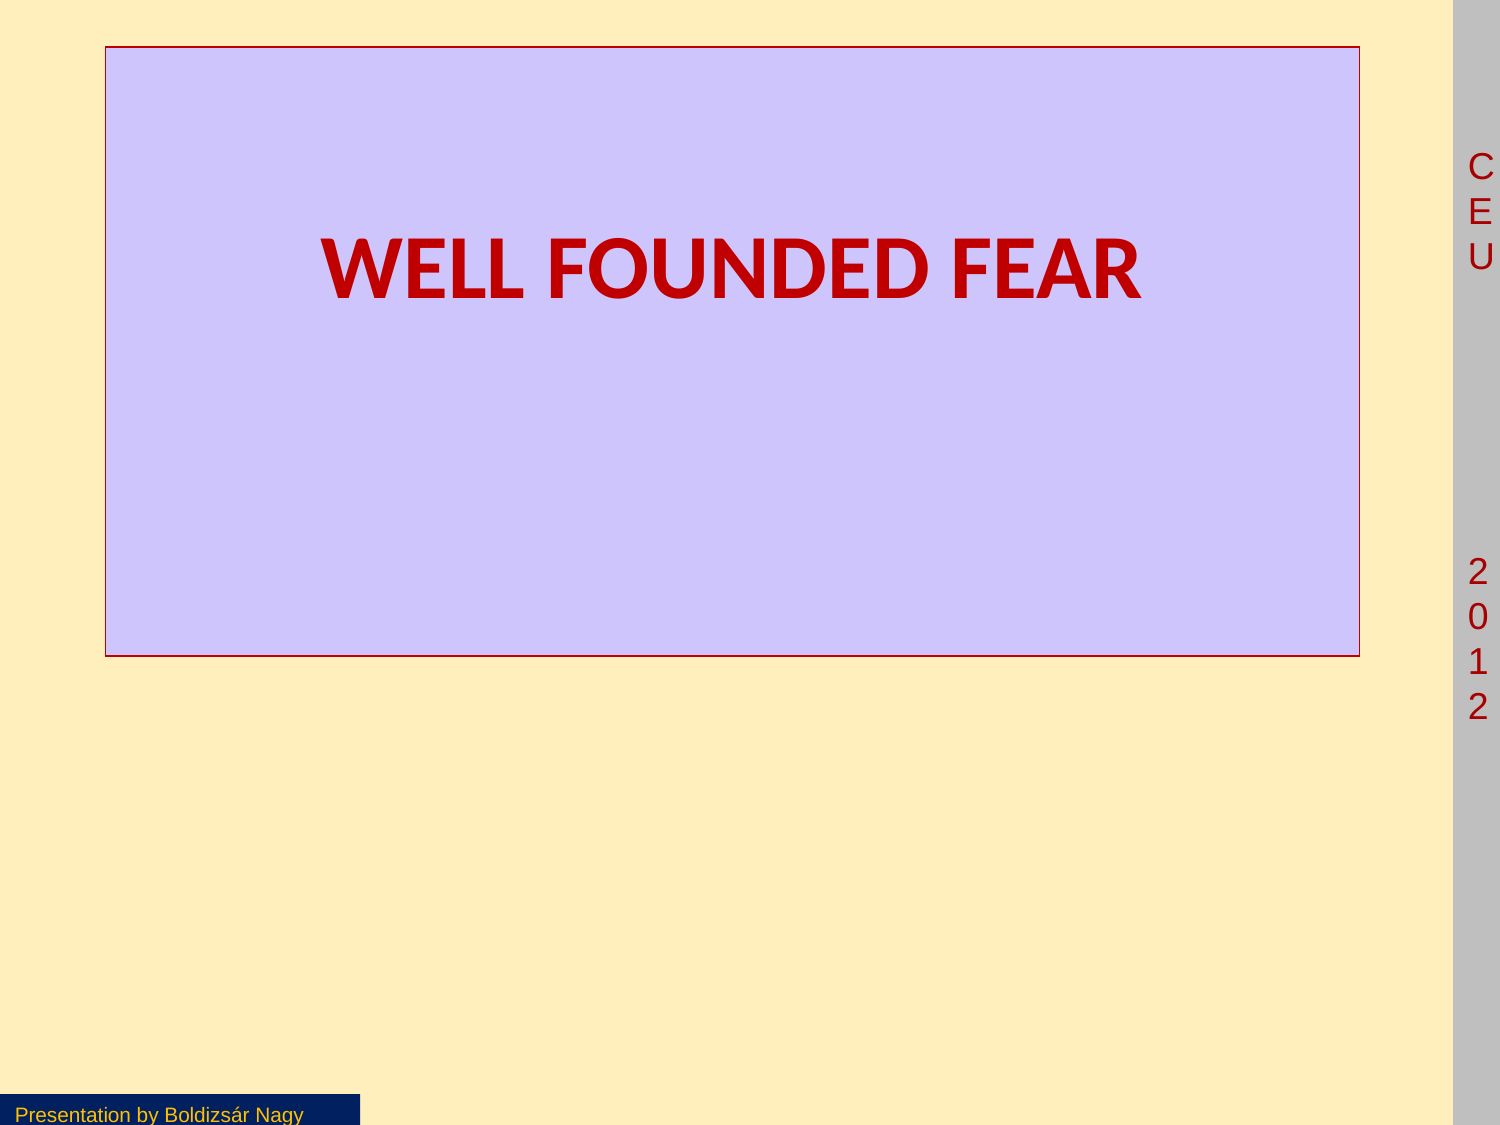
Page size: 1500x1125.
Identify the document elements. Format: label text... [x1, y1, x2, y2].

title WELL FOUNDED FEAR [105, 46, 1360, 657]
